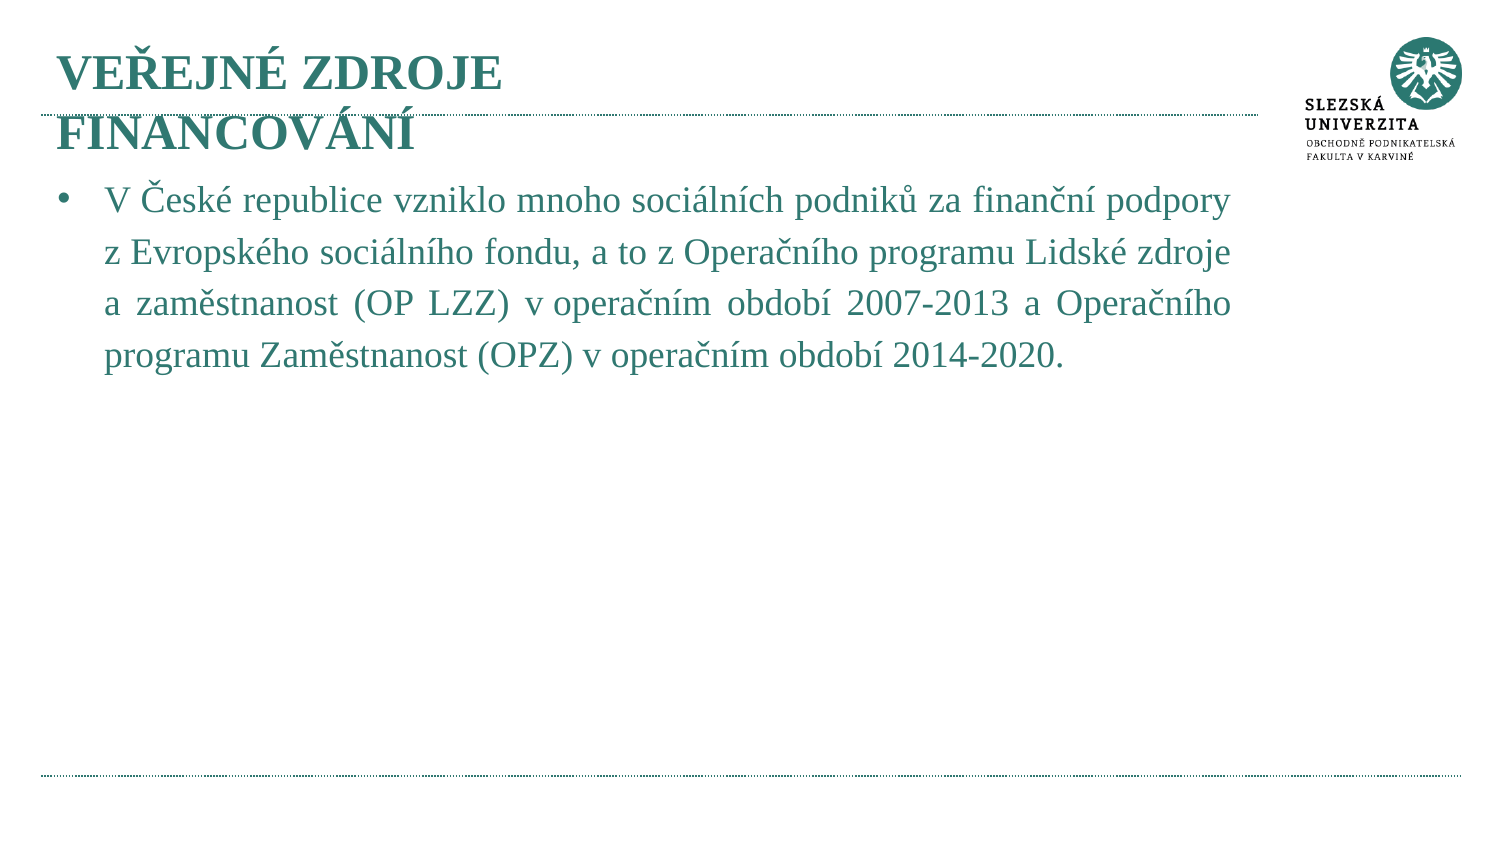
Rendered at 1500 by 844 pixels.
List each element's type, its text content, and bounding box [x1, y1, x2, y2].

picture [1305, 37, 1462, 160]
title Veřejné zdroje financování [41, 32, 786, 116]
text_box V České republice vzniklo mnoho sociálních podniků za finanční podpory z Evropského sociálního fondu, a to z Operačního programu Lidské zdroje a zaměstnanost (OP LZZ) v operačním období 2007-2013 a Operačního programu Zaměstnanost (OPZ) v operačním období 2014-2020. [42, 160, 1248, 383]
